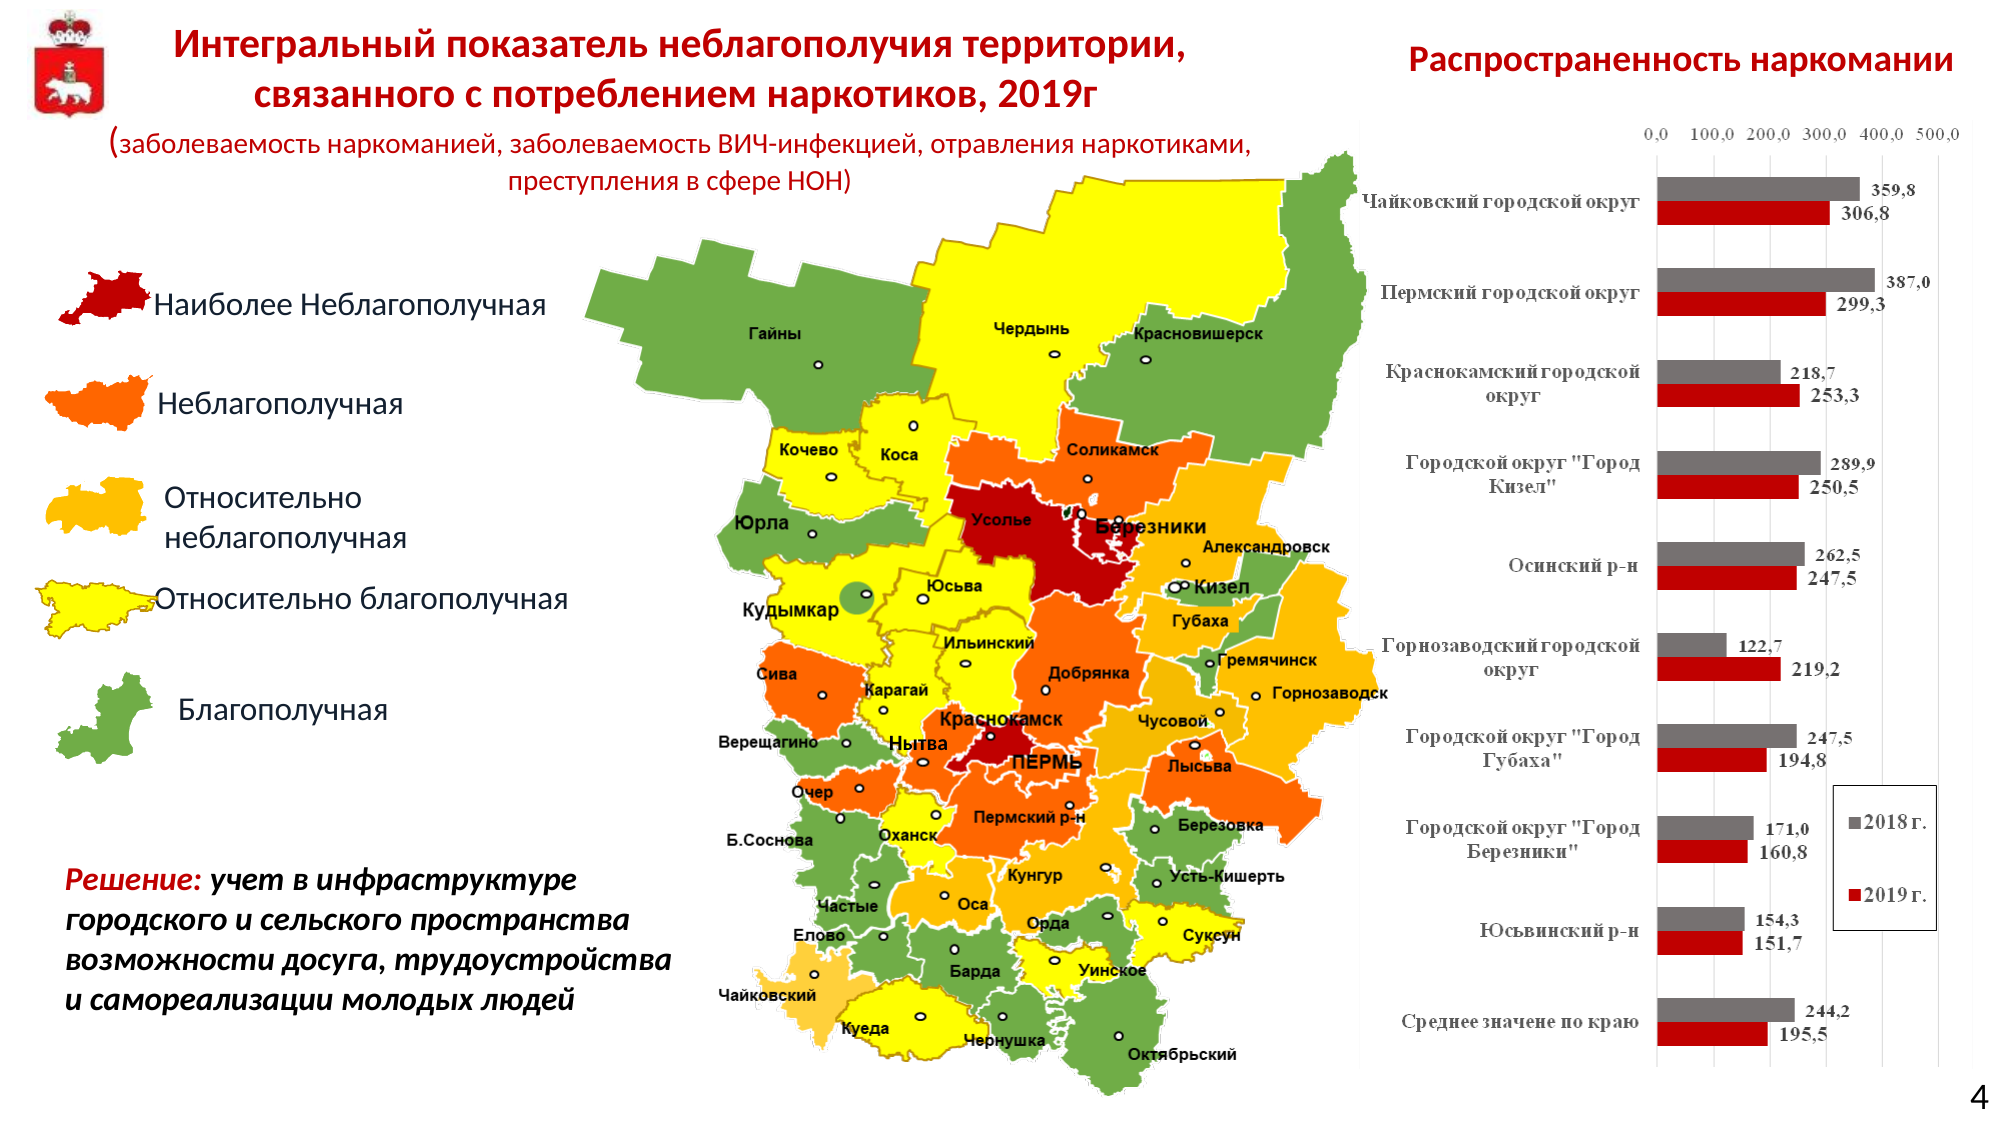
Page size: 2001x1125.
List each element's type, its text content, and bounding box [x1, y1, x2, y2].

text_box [1351, 111, 1981, 1076]
text_box Решение: учет в инфраструктуре городского и сельского пространства возможности досуга, трудоустройства и самореализации молодых людей [49, 849, 582, 1025]
picture [27, 9, 109, 121]
text_box [52, 670, 154, 765]
text_box Благополучная [178, 679, 582, 735]
text_box [56, 269, 153, 329]
text_box Интегральный показатель неблагополучия территории, связанного с потреблением наркотиков, 2019г (заболеваемость наркоманией, заболеваемость ВИЧ-инфекцией, отравления наркотиками, преступления в сфере НОН) [109, 60, 1285, 108]
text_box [153, 275, 582, 648]
text_box [43, 373, 153, 433]
text_box Распространенность наркомании [1394, 27, 1970, 87]
picture [582, 148, 1407, 1098]
text_box 4 [1955, 1064, 2000, 1124]
text_box [44, 475, 148, 537]
text_box [35, 580, 153, 639]
